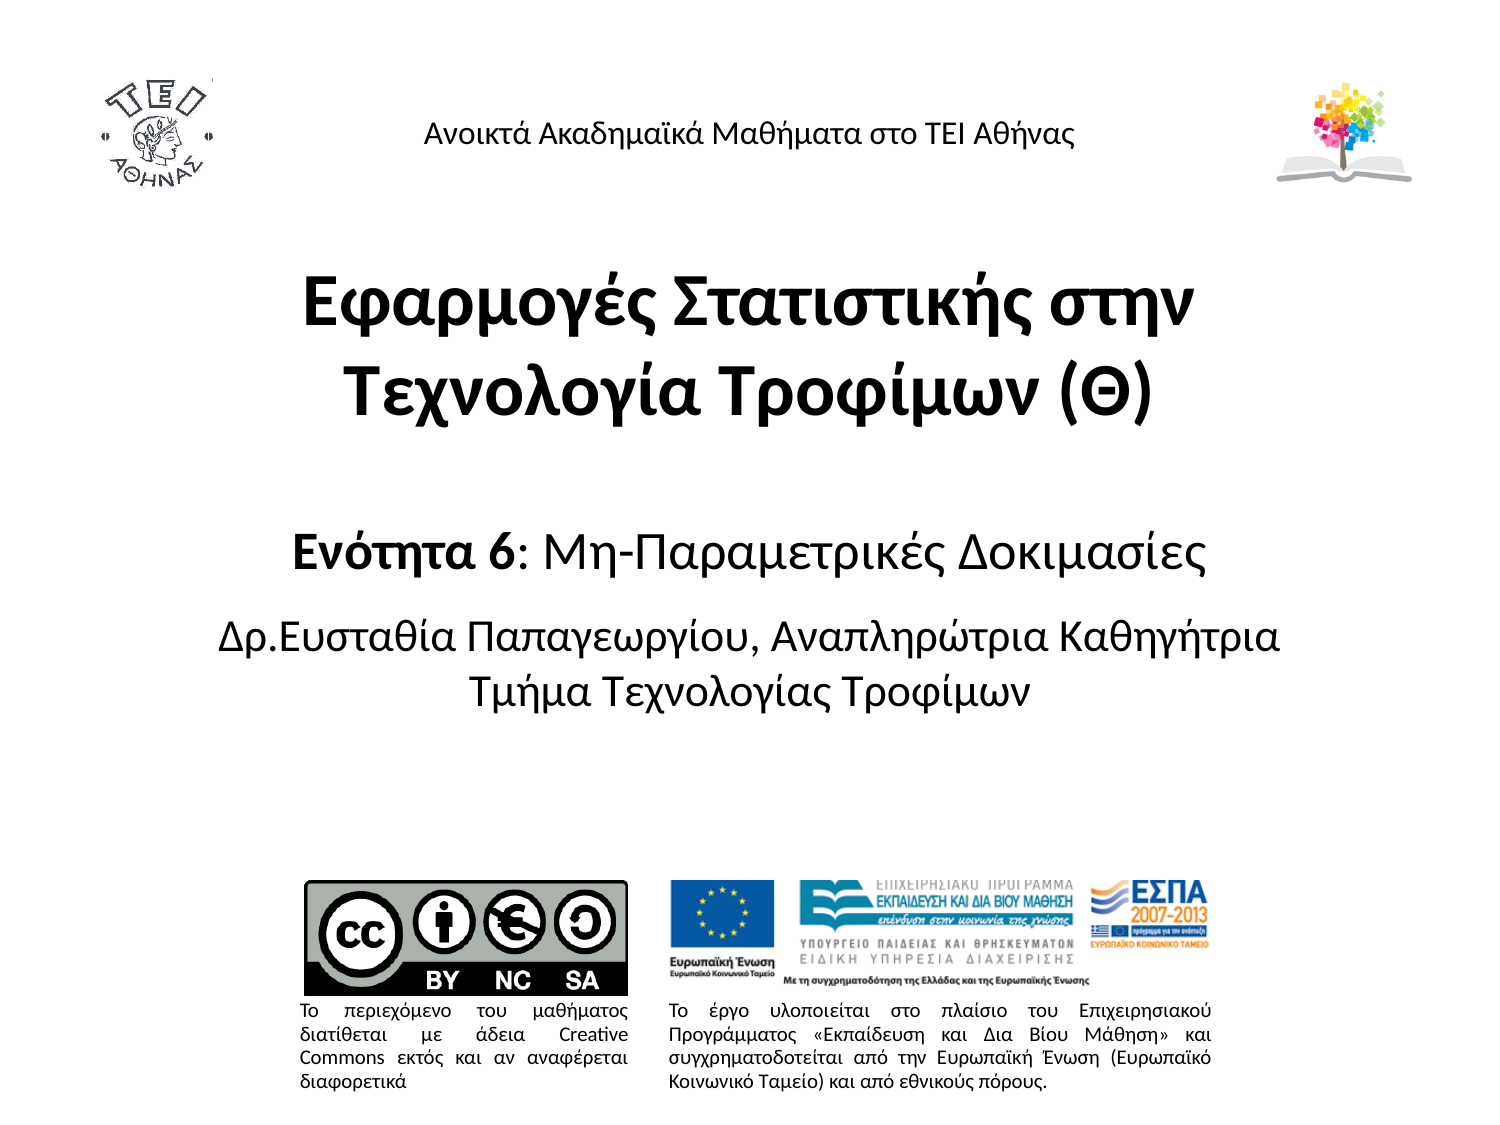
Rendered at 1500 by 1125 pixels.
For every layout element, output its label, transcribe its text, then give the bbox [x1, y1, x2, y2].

subtitle Ενότητα 6: Μη-Παραμετρικές Δοκιμασίες Δρ.Ευσταθία Παπαγεωργίου, Αναπληρώτρια Καθηγήτρια Τμήμα Τεχνολογίας Τροφίμων [0, 507, 1500, 796]
picture [663, 880, 1214, 996]
table_header Το έργο υλοποιείται στο πλαίσιο του Επιχειρησιακού Προγράμματος «Εκπαίδευση και Δια Βίου Μάθηση» και συγχρηματοδοτείται από την Ευρωπαϊκή Ένωση (Ευρωπαϊκό Κοινωνικό Ταμείο) και από εθνικούς πόρους. [640, 999, 1223, 1125]
table_header Το περιεχόμενο του μαθήματος διατίθεται με άδεια Creative Commons εκτός και αν αναφέρεται διαφορετικά [289, 999, 640, 1125]
text_box Ανοικτά Ακαδημαϊκά Μαθήματα στο ΤΕΙ Αθήνας [217, 103, 1268, 159]
picture [100, 77, 213, 193]
picture [1273, 77, 1414, 185]
title Εφαρμογές Στατιστικής στην Τεχνολογία Τροφίμων (Θ) [112, 219, 1388, 461]
picture [303, 880, 628, 996]
